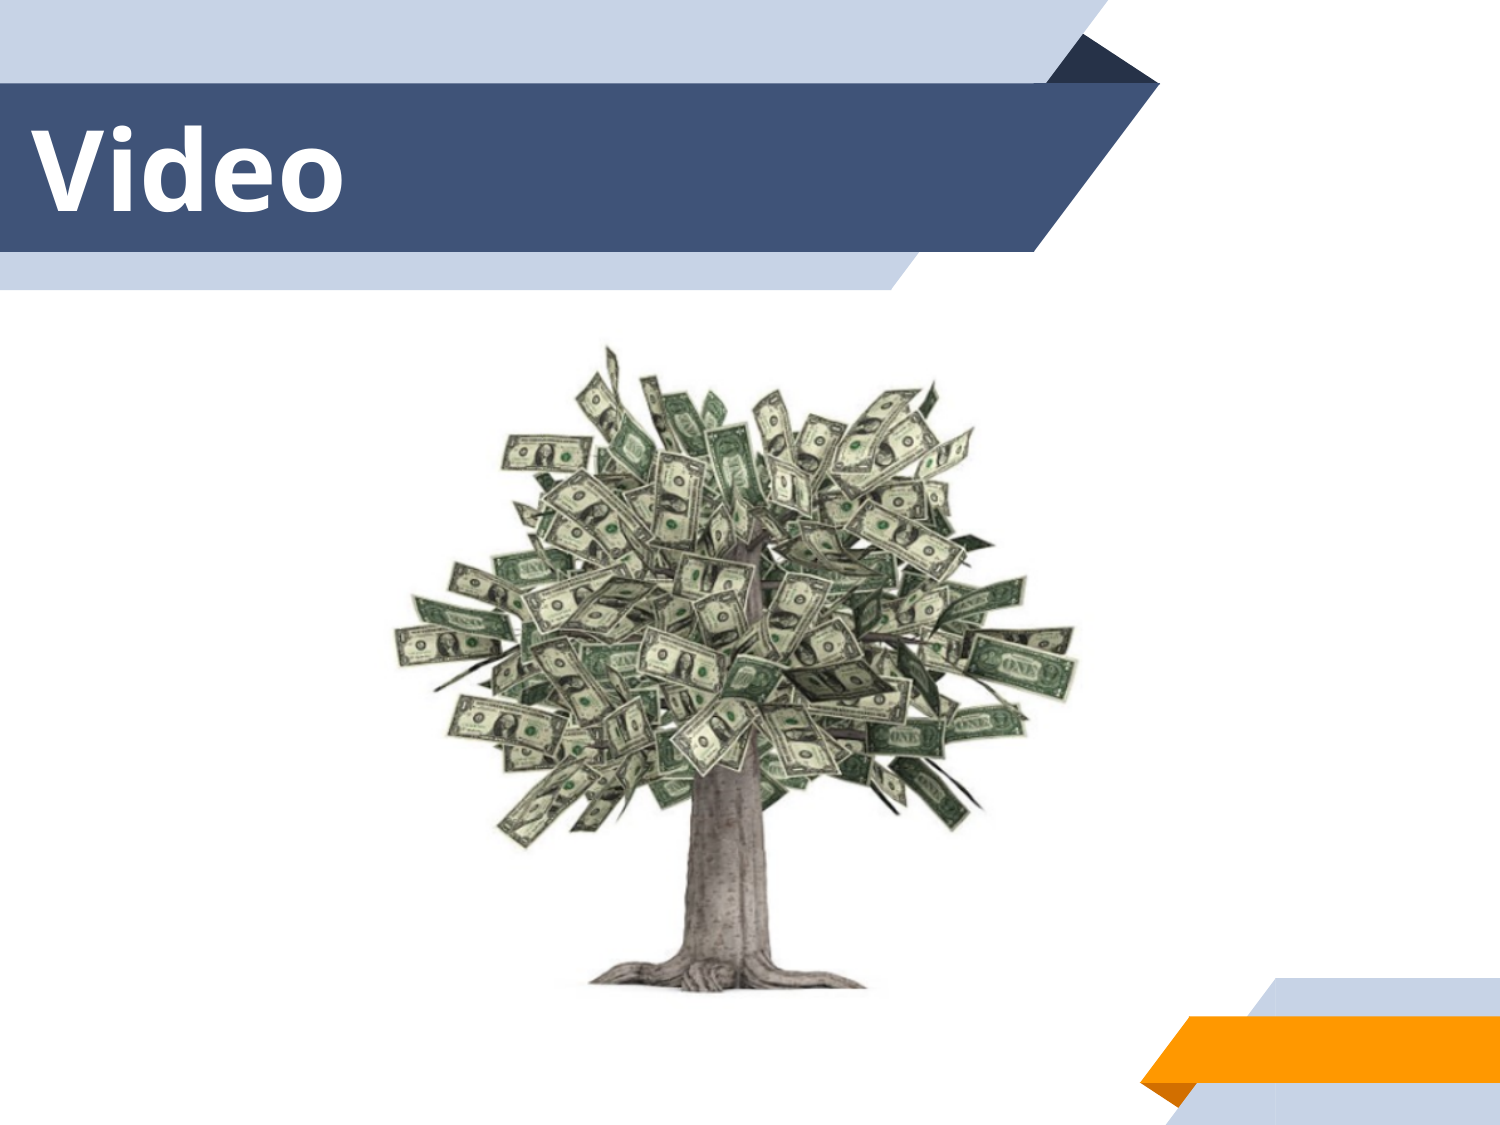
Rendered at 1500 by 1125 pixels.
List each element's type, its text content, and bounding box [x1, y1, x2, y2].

picture [336, 324, 1111, 1024]
title Video [16, 82, 880, 250]
